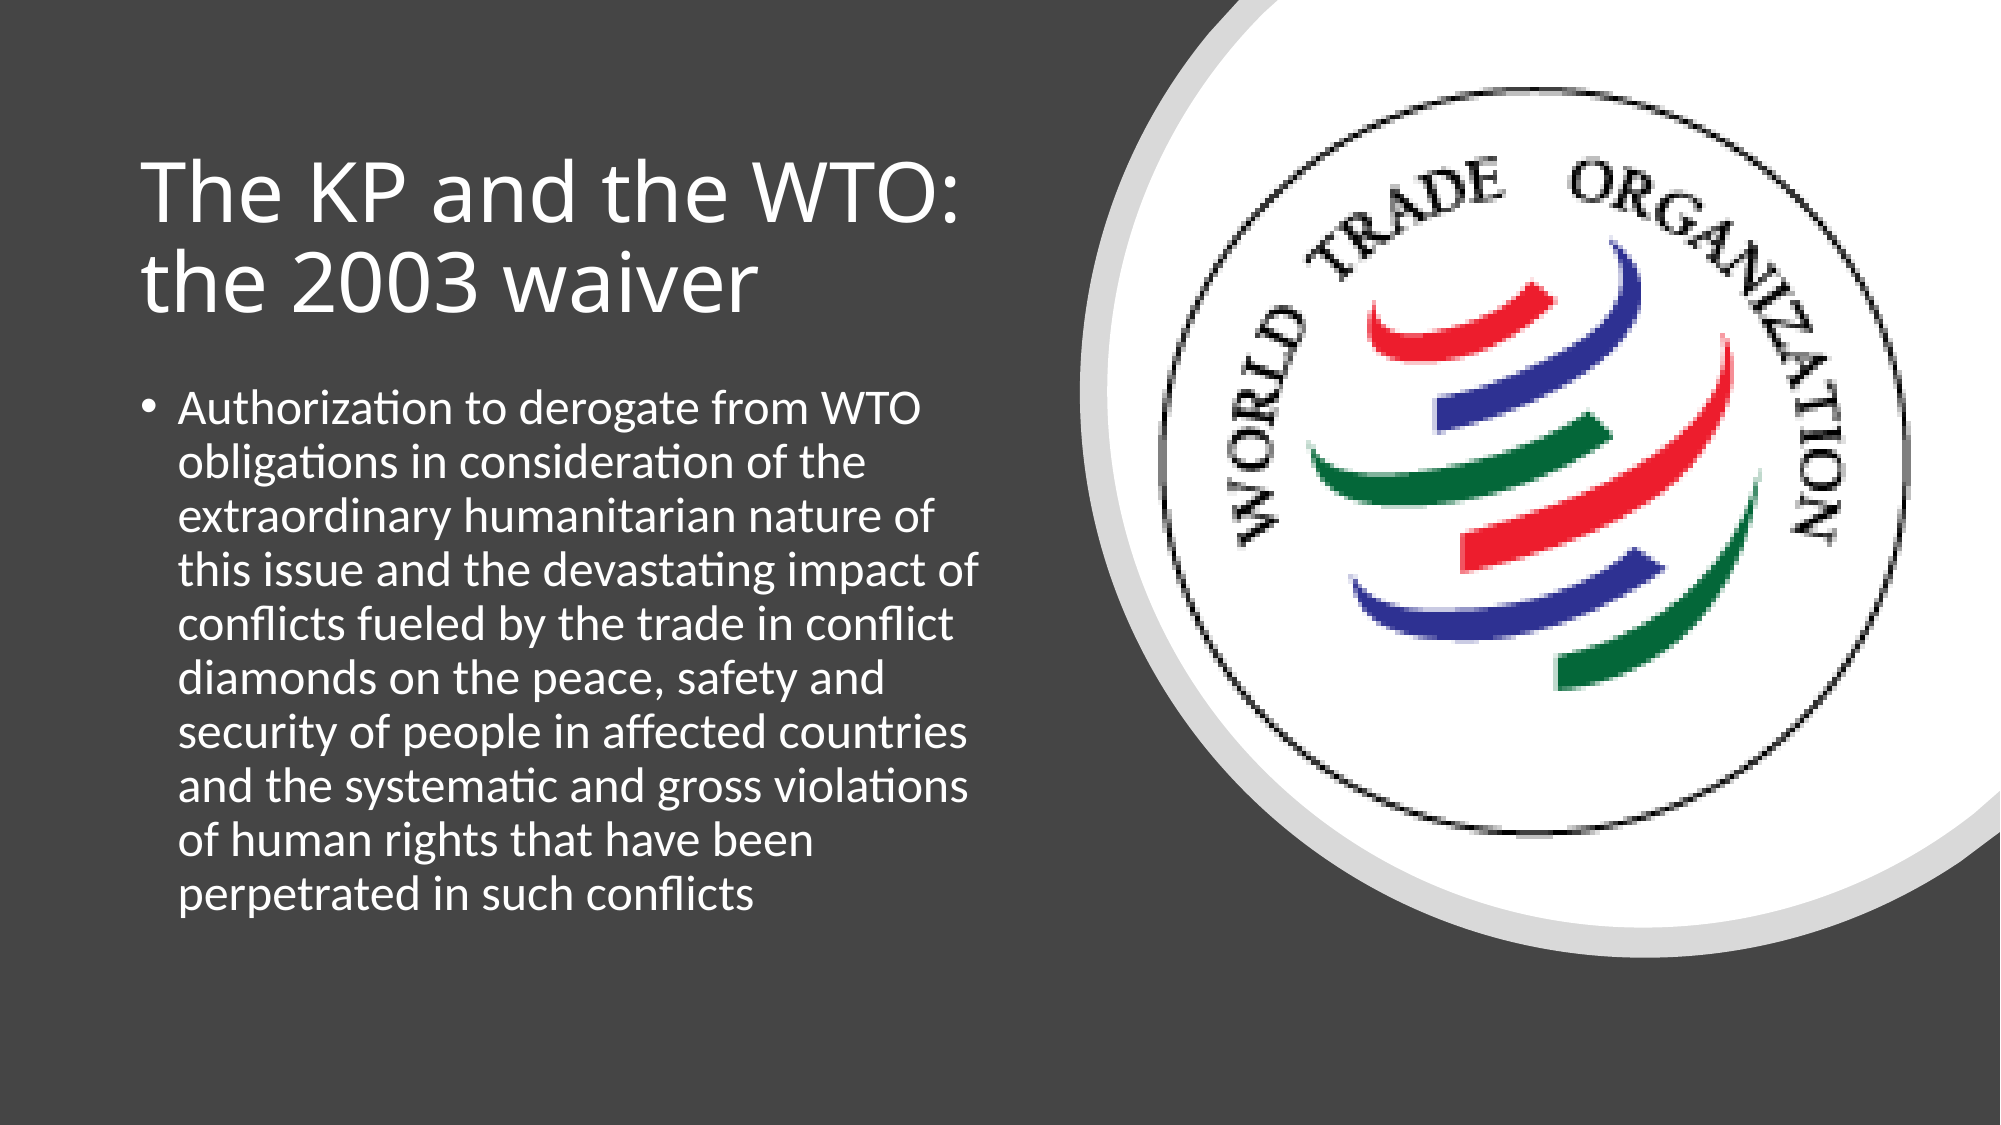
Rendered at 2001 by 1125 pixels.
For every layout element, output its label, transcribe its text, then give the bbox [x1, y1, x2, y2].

title The KP and the WTO: the 2003 waiver [125, 131, 997, 350]
text_box [1078, 215, 1107, 570]
list Authorization to derogate from WTO obligations in consideration of the extraordinary humanitarian nature of this issue and the devastating impact of conflicts fueled by the trade in conflict diamonds on the peace, safety and security of people in affected countries and the systematic and gross violations of human rights that have been perpetrated in such conflicts [125, 373, 997, 928]
picture [1107, 0, 2000, 928]
text_box [1460, 928, 1830, 959]
